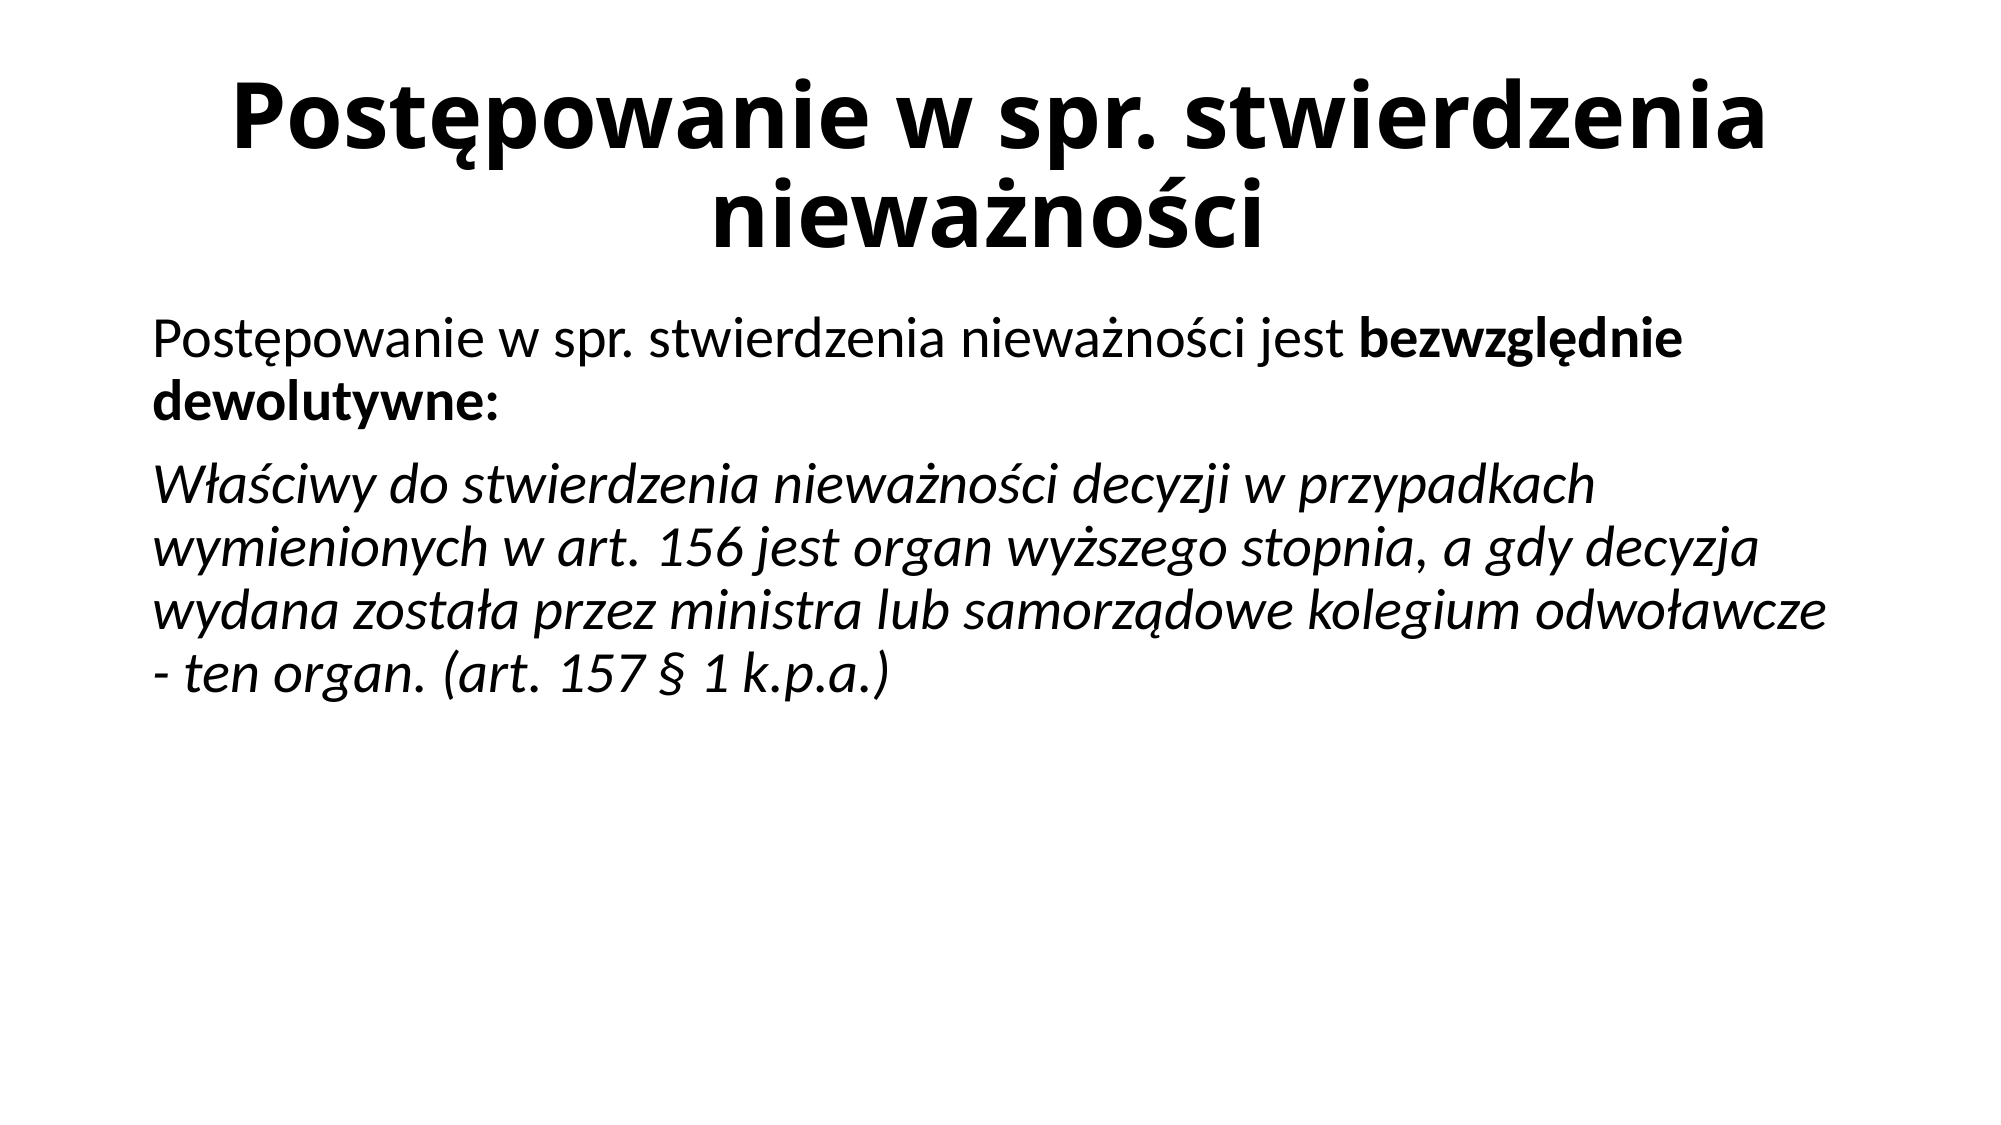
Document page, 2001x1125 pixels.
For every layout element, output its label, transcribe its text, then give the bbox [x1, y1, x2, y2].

title Postępowanie w spr. stwierdzenia nieważności [137, 59, 1863, 278]
list Postępowanie w spr. stwierdzenia nieważności jest bezwzględnie dewolutywne: Właściwy do stwierdzenia nieważności decyzji w przypadkach wymienionych w art. 156 jest organ wyższego stopnia, a gdy decyzja wydana została przez ministra lub samorządowe kolegium odwoławcze - ten organ. (art. 157 § 1 k.p.a.) [137, 299, 1863, 1014]
